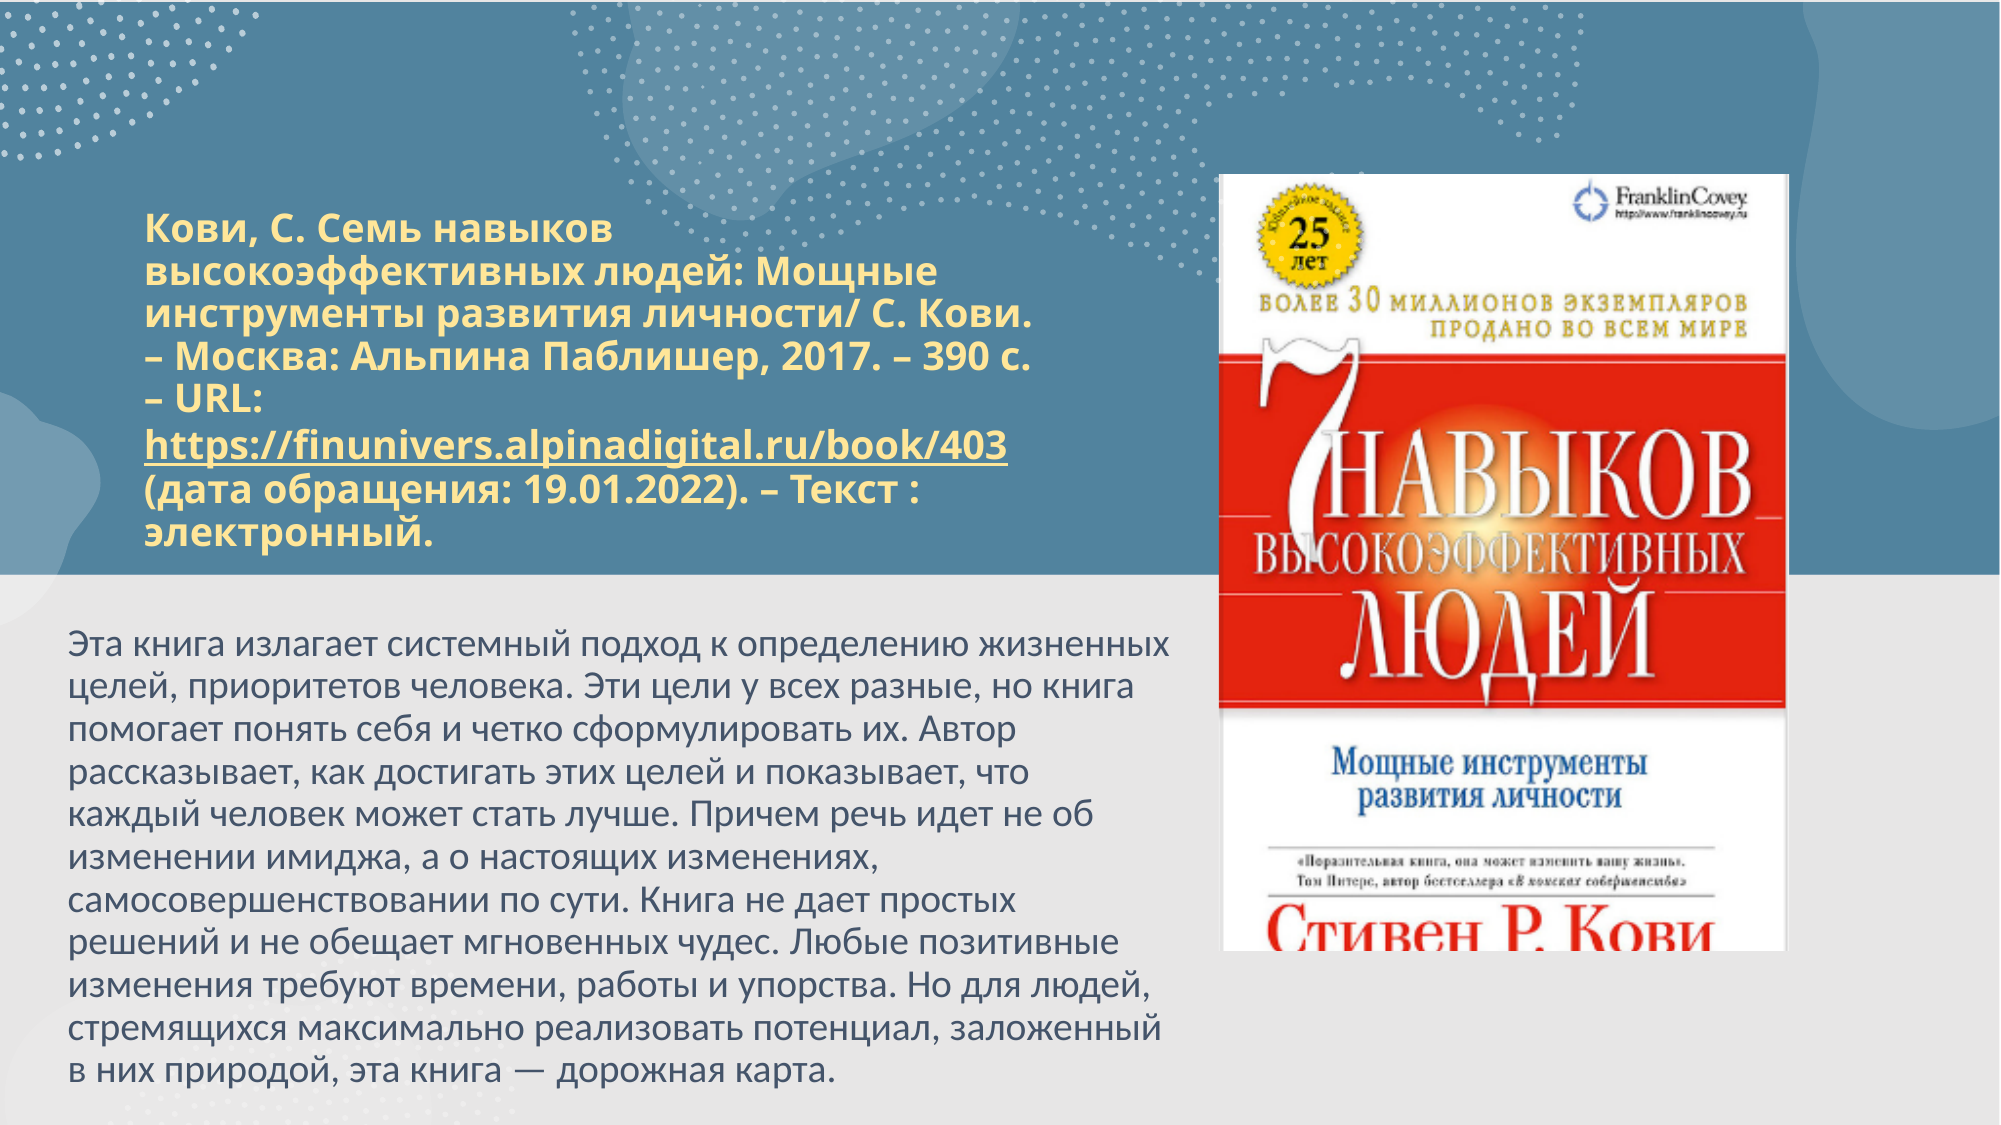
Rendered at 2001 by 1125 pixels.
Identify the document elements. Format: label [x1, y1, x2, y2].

text_box [0, 0, 2000, 1125]
